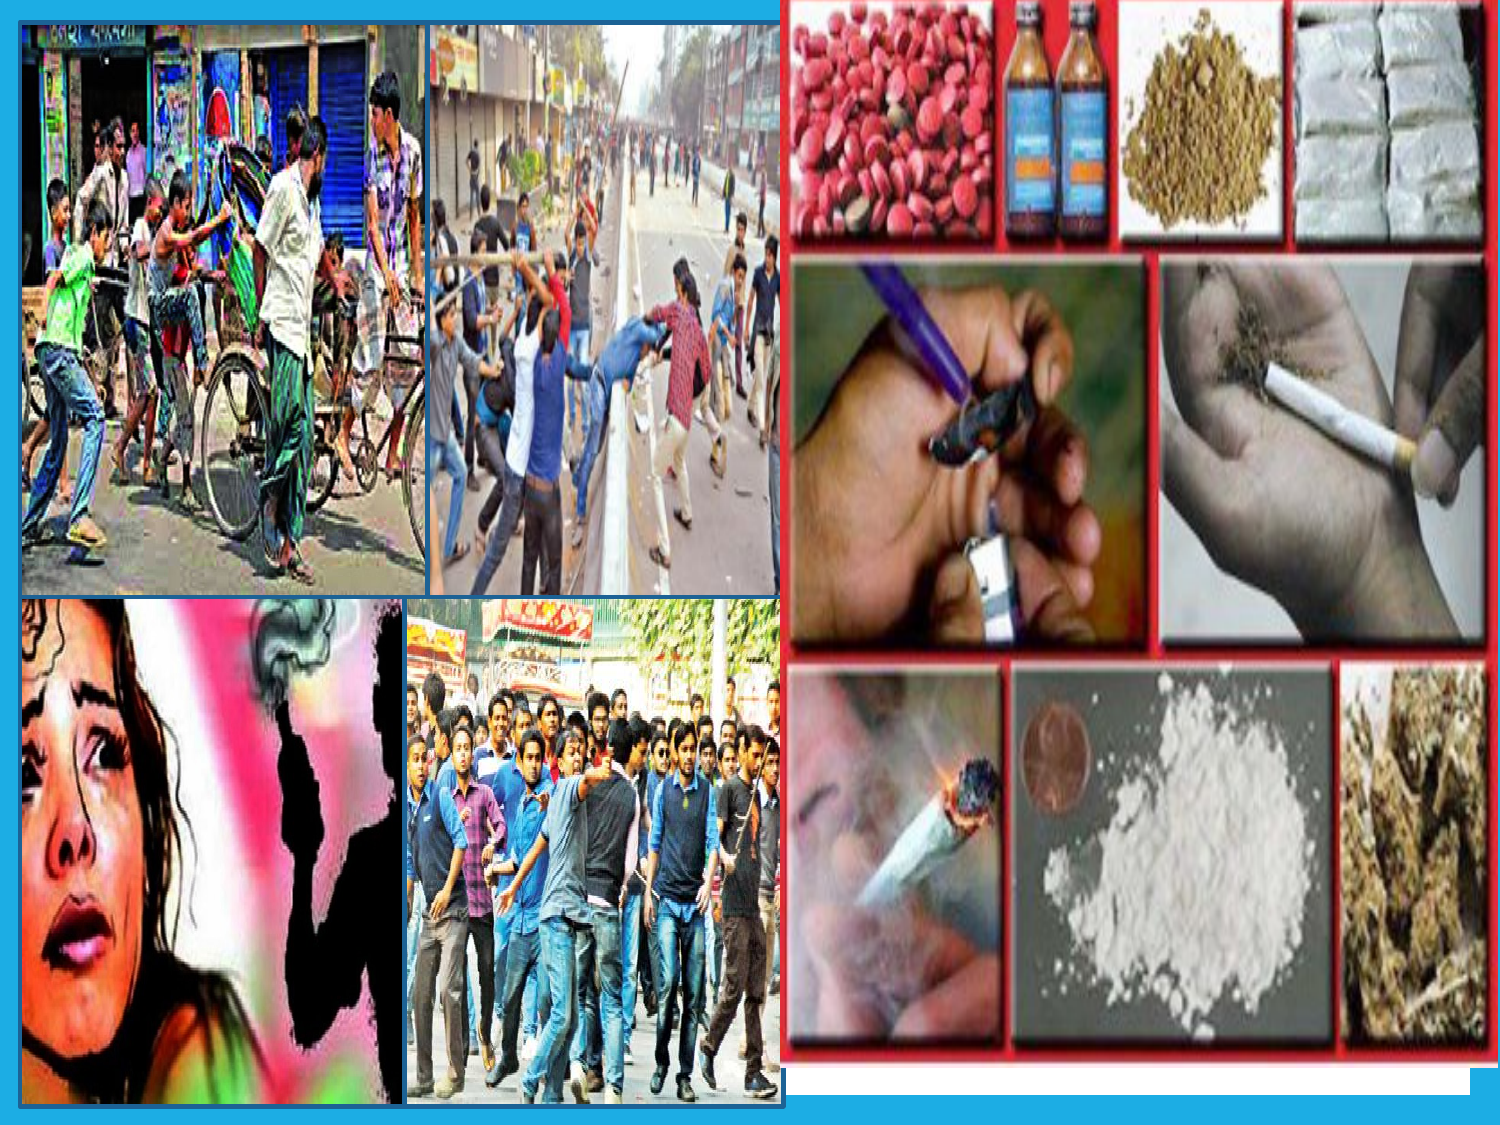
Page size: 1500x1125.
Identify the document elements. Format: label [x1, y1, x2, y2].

picture [780, 0, 1498, 1068]
text_box [21, 24, 782, 1105]
